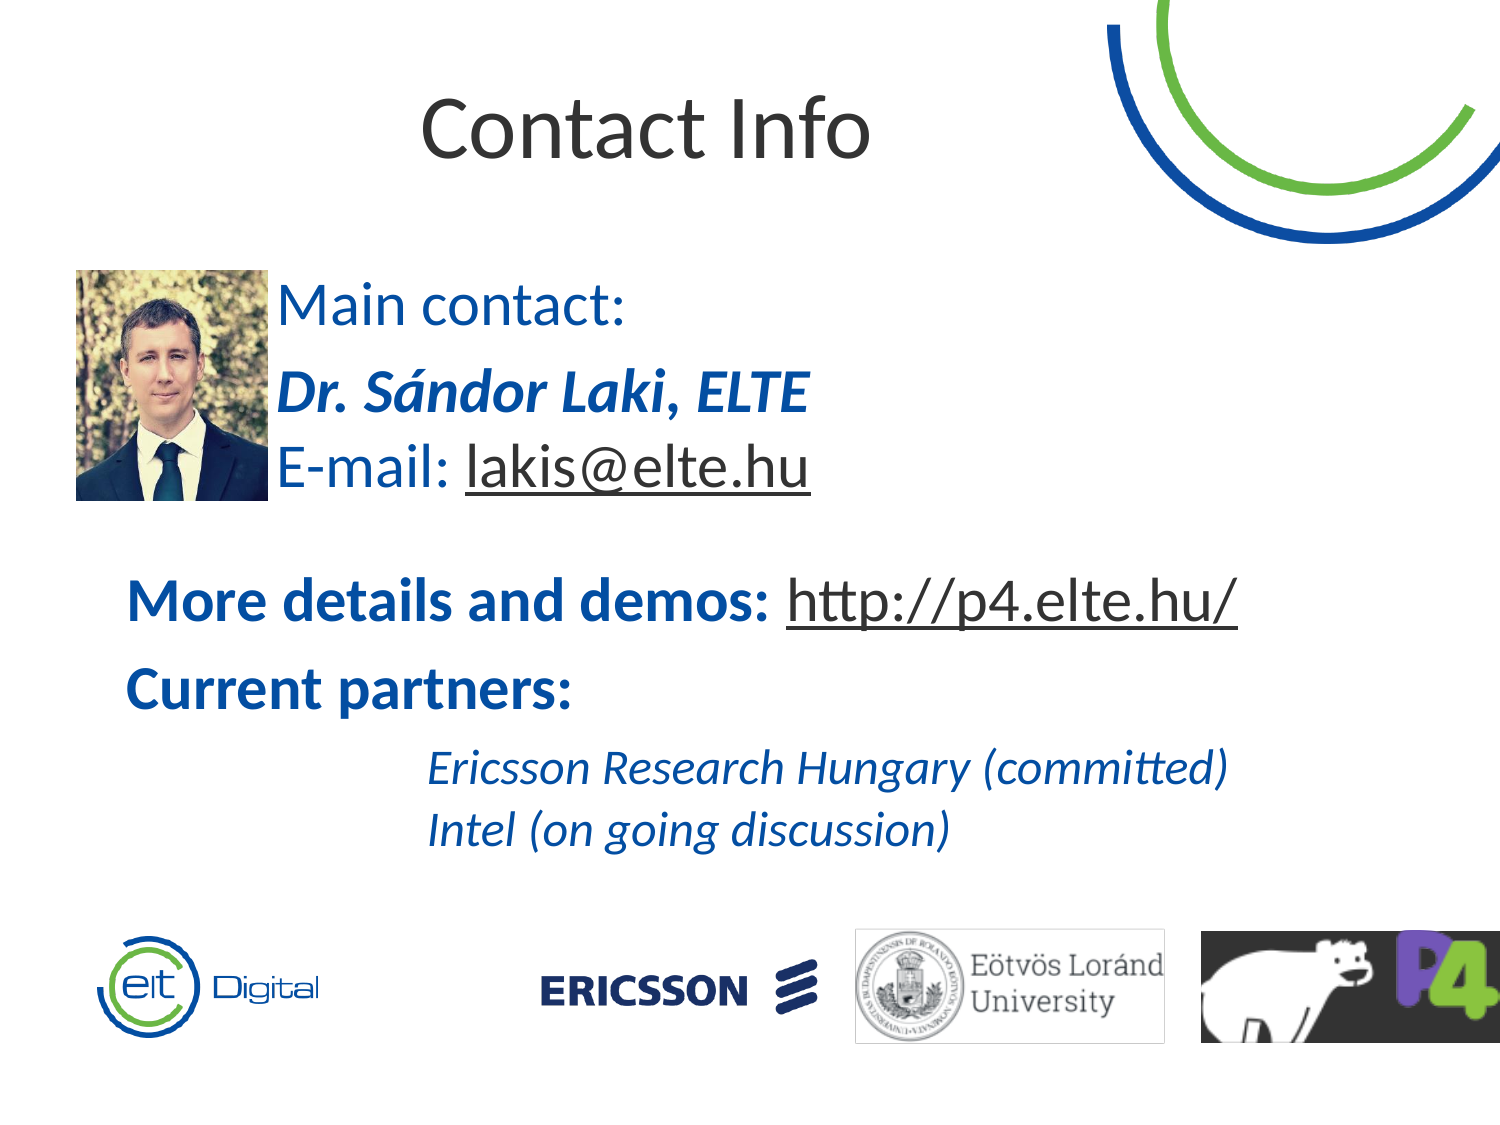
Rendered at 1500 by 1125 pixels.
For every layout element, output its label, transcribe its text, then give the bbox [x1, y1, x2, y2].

picture [537, 881, 819, 1093]
list Main contact: Dr. Sándor Laki, ELTE E-mail: lakis@elte.hu More details and demos: http://p4.elte.hu/ Current partners: Ericsson Research Hungary (committed) Intel (on going discussion) [112, 255, 1436, 965]
picture [1200, 930, 1500, 1044]
picture [1107, 0, 1500, 244]
title Contact Info [0, 59, 1294, 278]
picture [844, 911, 1176, 1063]
picture [97, 933, 476, 1040]
picture [76, 270, 268, 502]
